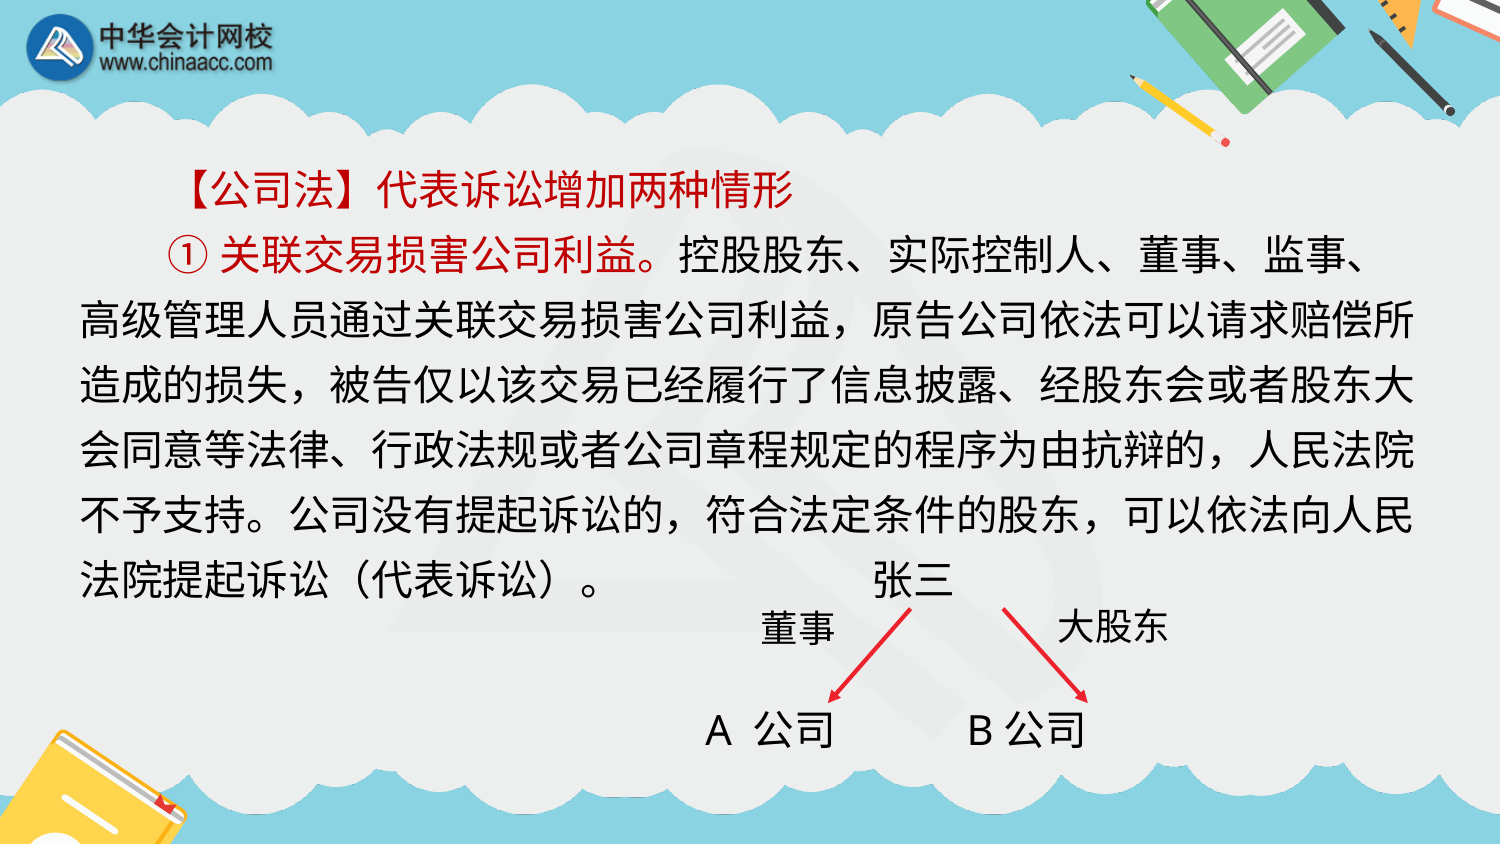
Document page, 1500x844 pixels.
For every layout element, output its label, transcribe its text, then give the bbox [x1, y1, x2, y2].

text_box 大股东 [1042, 595, 1244, 656]
picture [0, 0, 1500, 844]
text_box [827, 608, 911, 704]
text_box 董事 [745, 597, 851, 658]
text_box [1002, 608, 1088, 704]
list 【公司法】代表诉讼增加两种情形 ①关联交易损害公司利益。控股股东、实际控制人、董事、监事、高级管理人员通过关联交易损害公司利益，原告公司依法可以请求赔偿所造成的损失，被告仅以该交易已经履行了信息披露、经股东会或者股东大会同意等法律、行政法规或者公司章程规定的程序为由抗辩的，人民法院不予支持。公司没有提起诉讼的，符合法定条件的股东，可以依法向人民法院提起诉讼（代表诉讼）。 张三 A 公司 B公司 [64, 141, 1436, 766]
